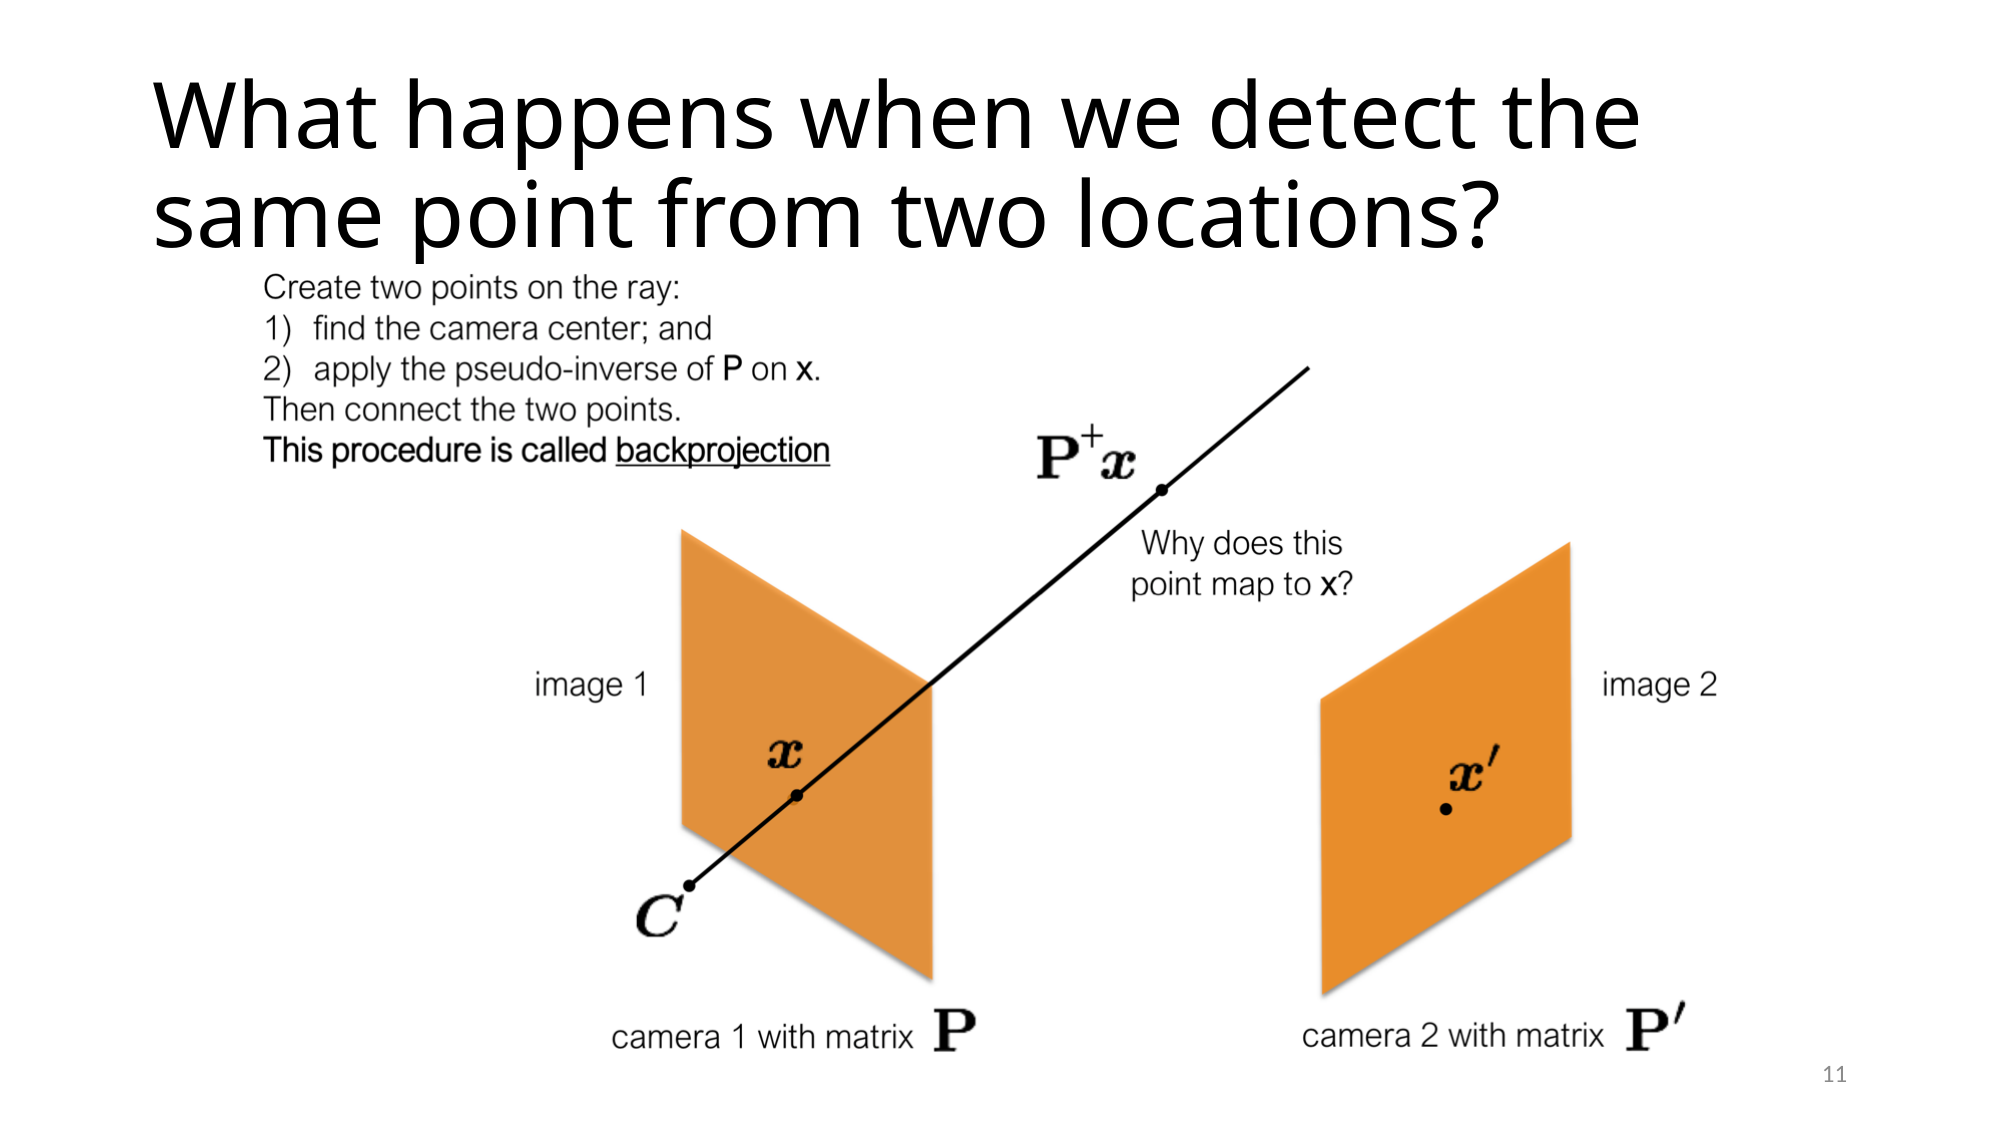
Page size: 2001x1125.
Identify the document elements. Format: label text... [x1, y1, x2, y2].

title What happens when we detect the same point from two locations? [137, 59, 1863, 278]
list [255, 264, 1745, 1083]
slide_number 11 [1412, 1042, 1863, 1103]
